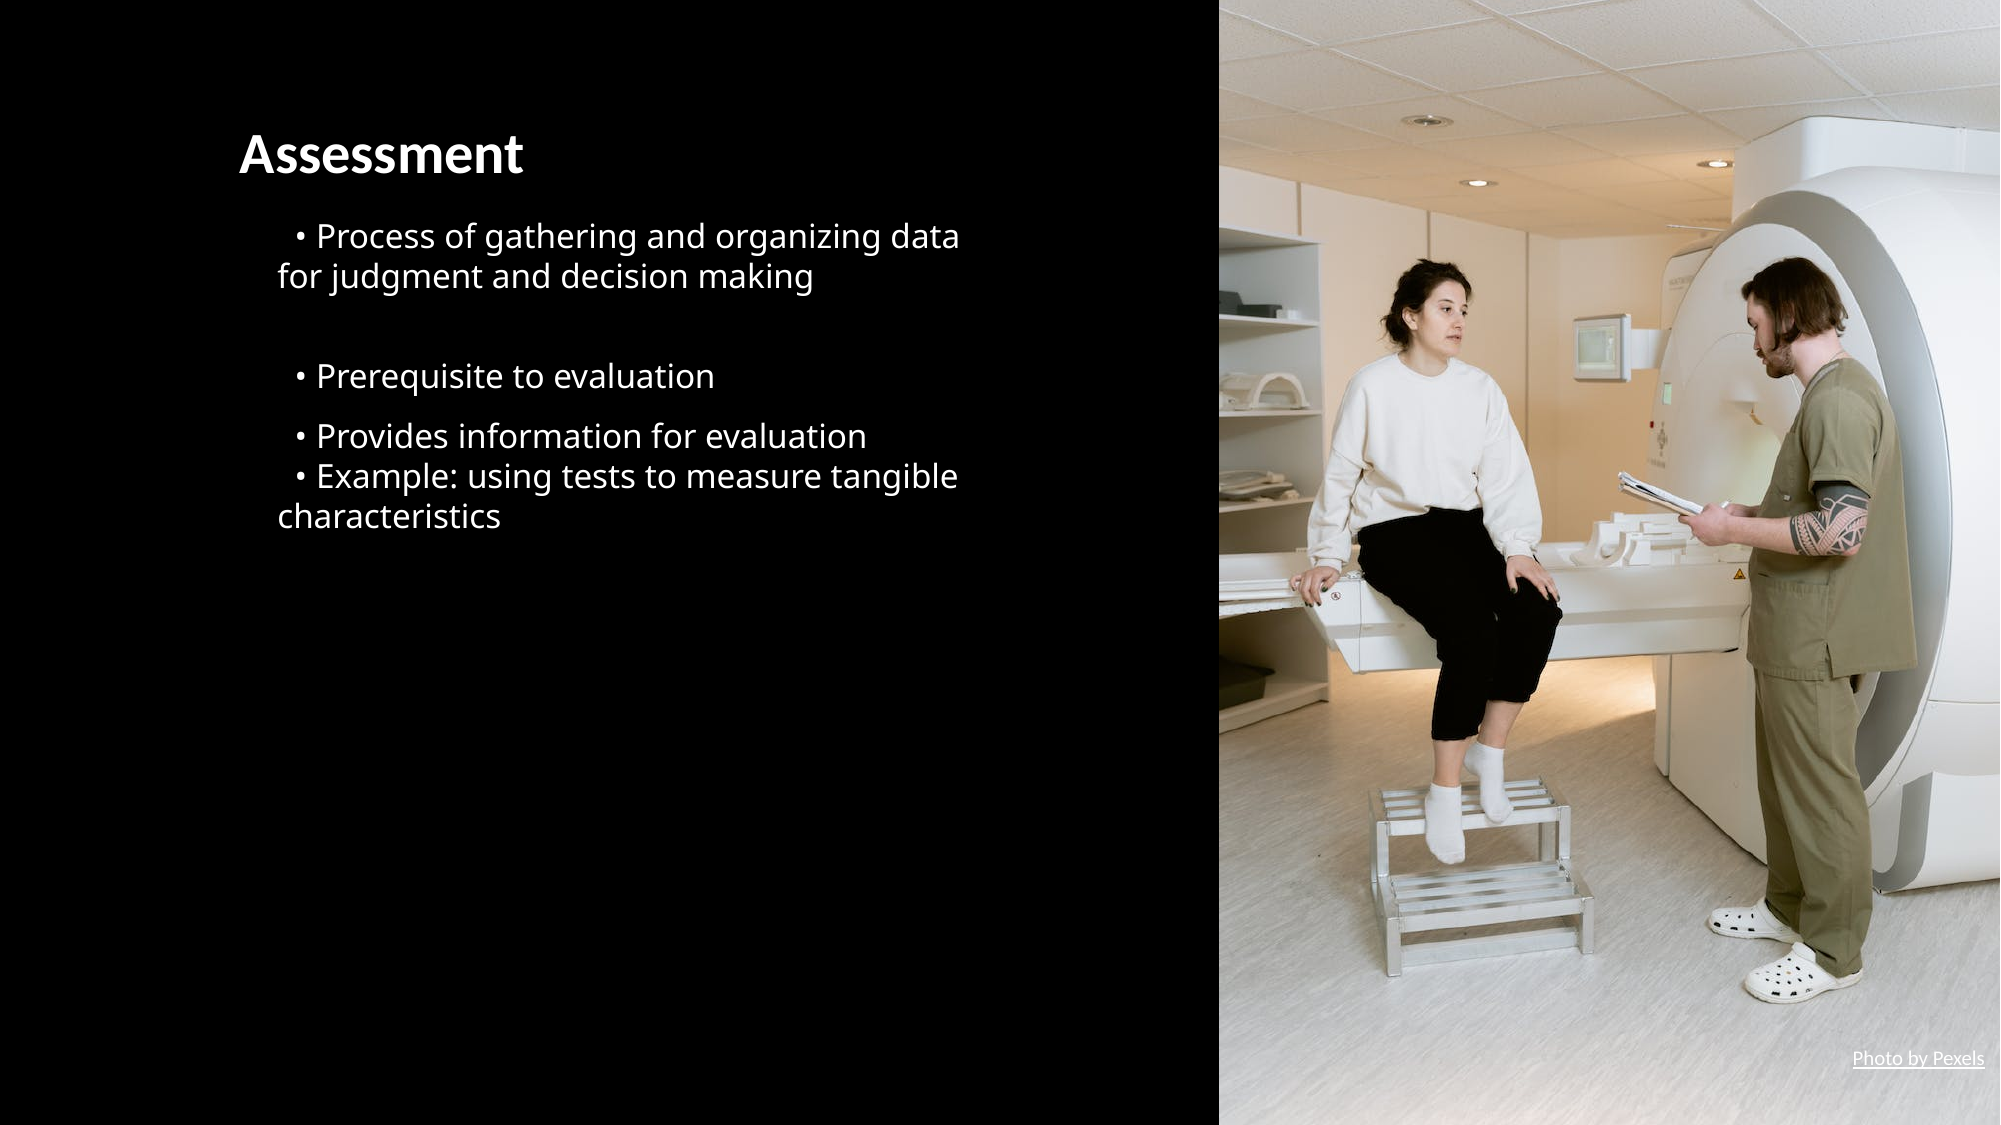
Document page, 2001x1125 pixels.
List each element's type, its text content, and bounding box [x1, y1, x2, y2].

text_box • Process of gathering and organizing data for judgment and decision making [262, 217, 1013, 293]
text_box Assessment [225, 112, 1219, 188]
picture [1219, 0, 2000, 1125]
text_box • Example: using tests to measure tangible characteristics [262, 457, 1013, 533]
text_box • Prerequisite to evaluation [262, 337, 1013, 397]
text_box • Provides information for evaluation [262, 397, 1013, 457]
